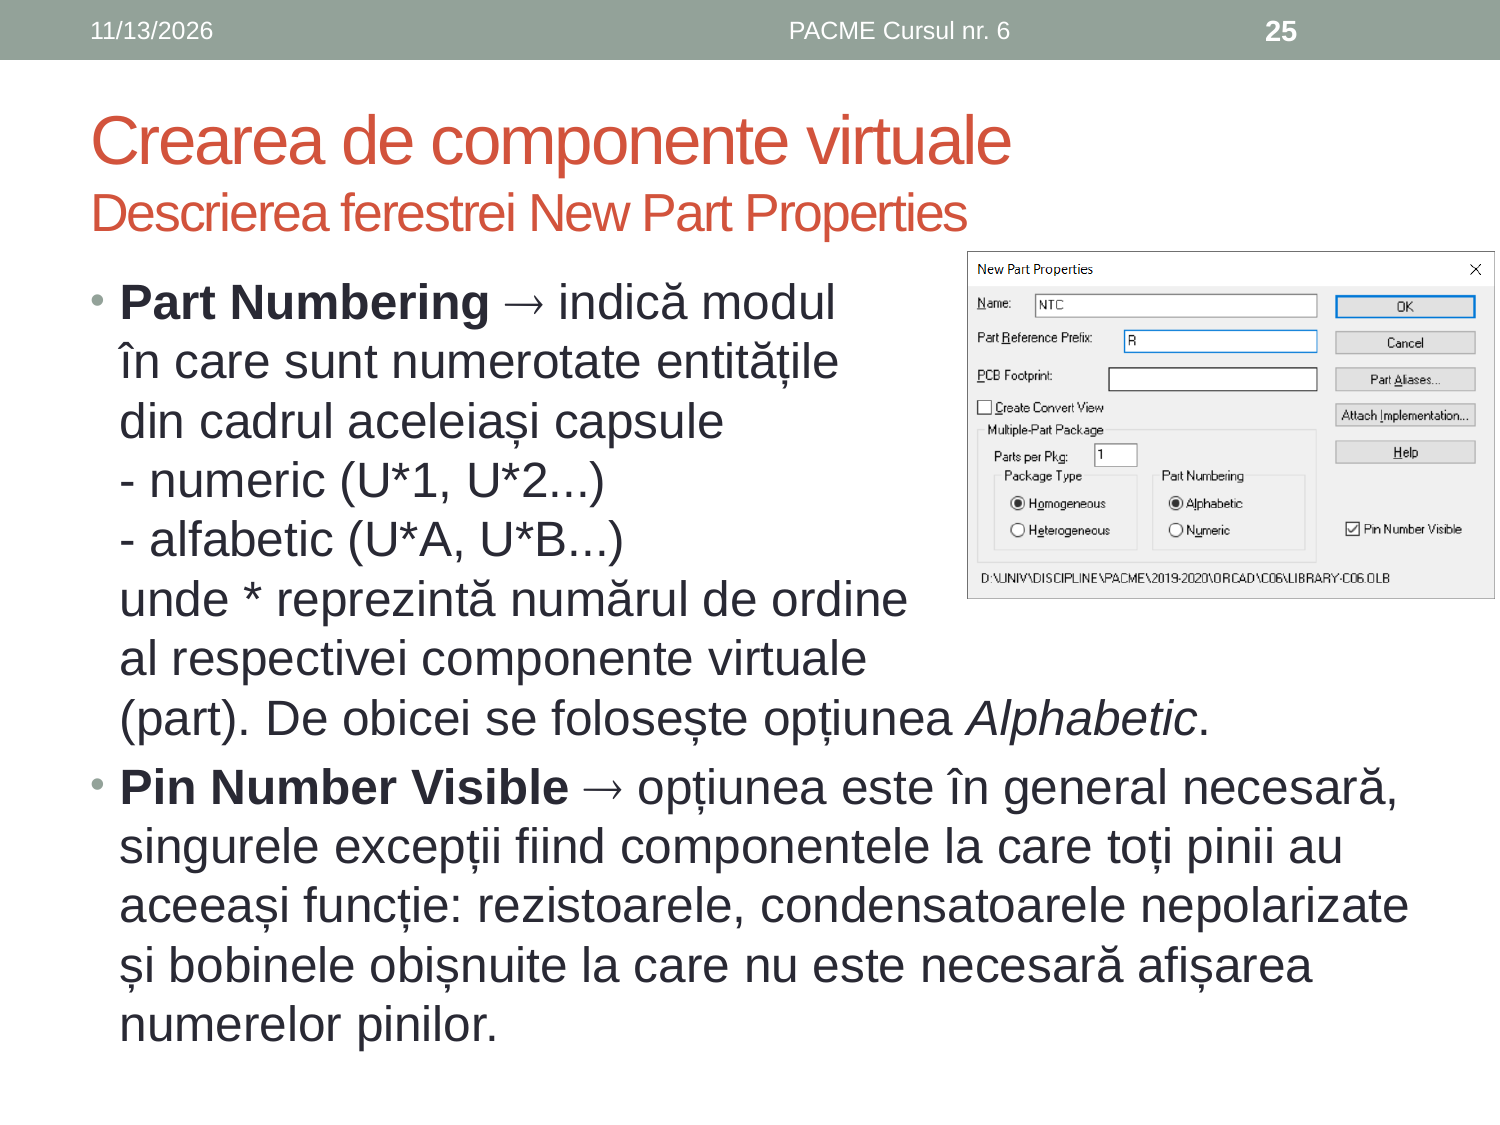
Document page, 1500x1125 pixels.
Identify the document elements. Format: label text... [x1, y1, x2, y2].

footer PACME Cursul nr. 6 [562, 3, 1238, 57]
picture [966, 251, 1495, 599]
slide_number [75, 3, 550, 57]
list Part Numbering  indică modul în care sunt numerotate entitățile din cadrul aceleiași capsule - numeric (U*1, U*2...) - alfabetic (U*A, U*B...) unde * reprezintă numărul de ordine al respectivei componente virtuale (part). De obicei se folosește opțiunea Alphabetic. Pin Number Visible  opțiunea este în general necesară, singurele excepții fiind componentele la care toți pinii au aceeași funcție: rezistoarele, condensatoarele nepolarizate și bobinele obișnuite la care nu este necesară afișarea numerelor pinilor. [75, 262, 1425, 1063]
title Crearea de componente virtuale Descrierea ferestrei New Part Properties [75, 87, 1425, 250]
slide_number 25 [1250, 3, 1425, 57]
